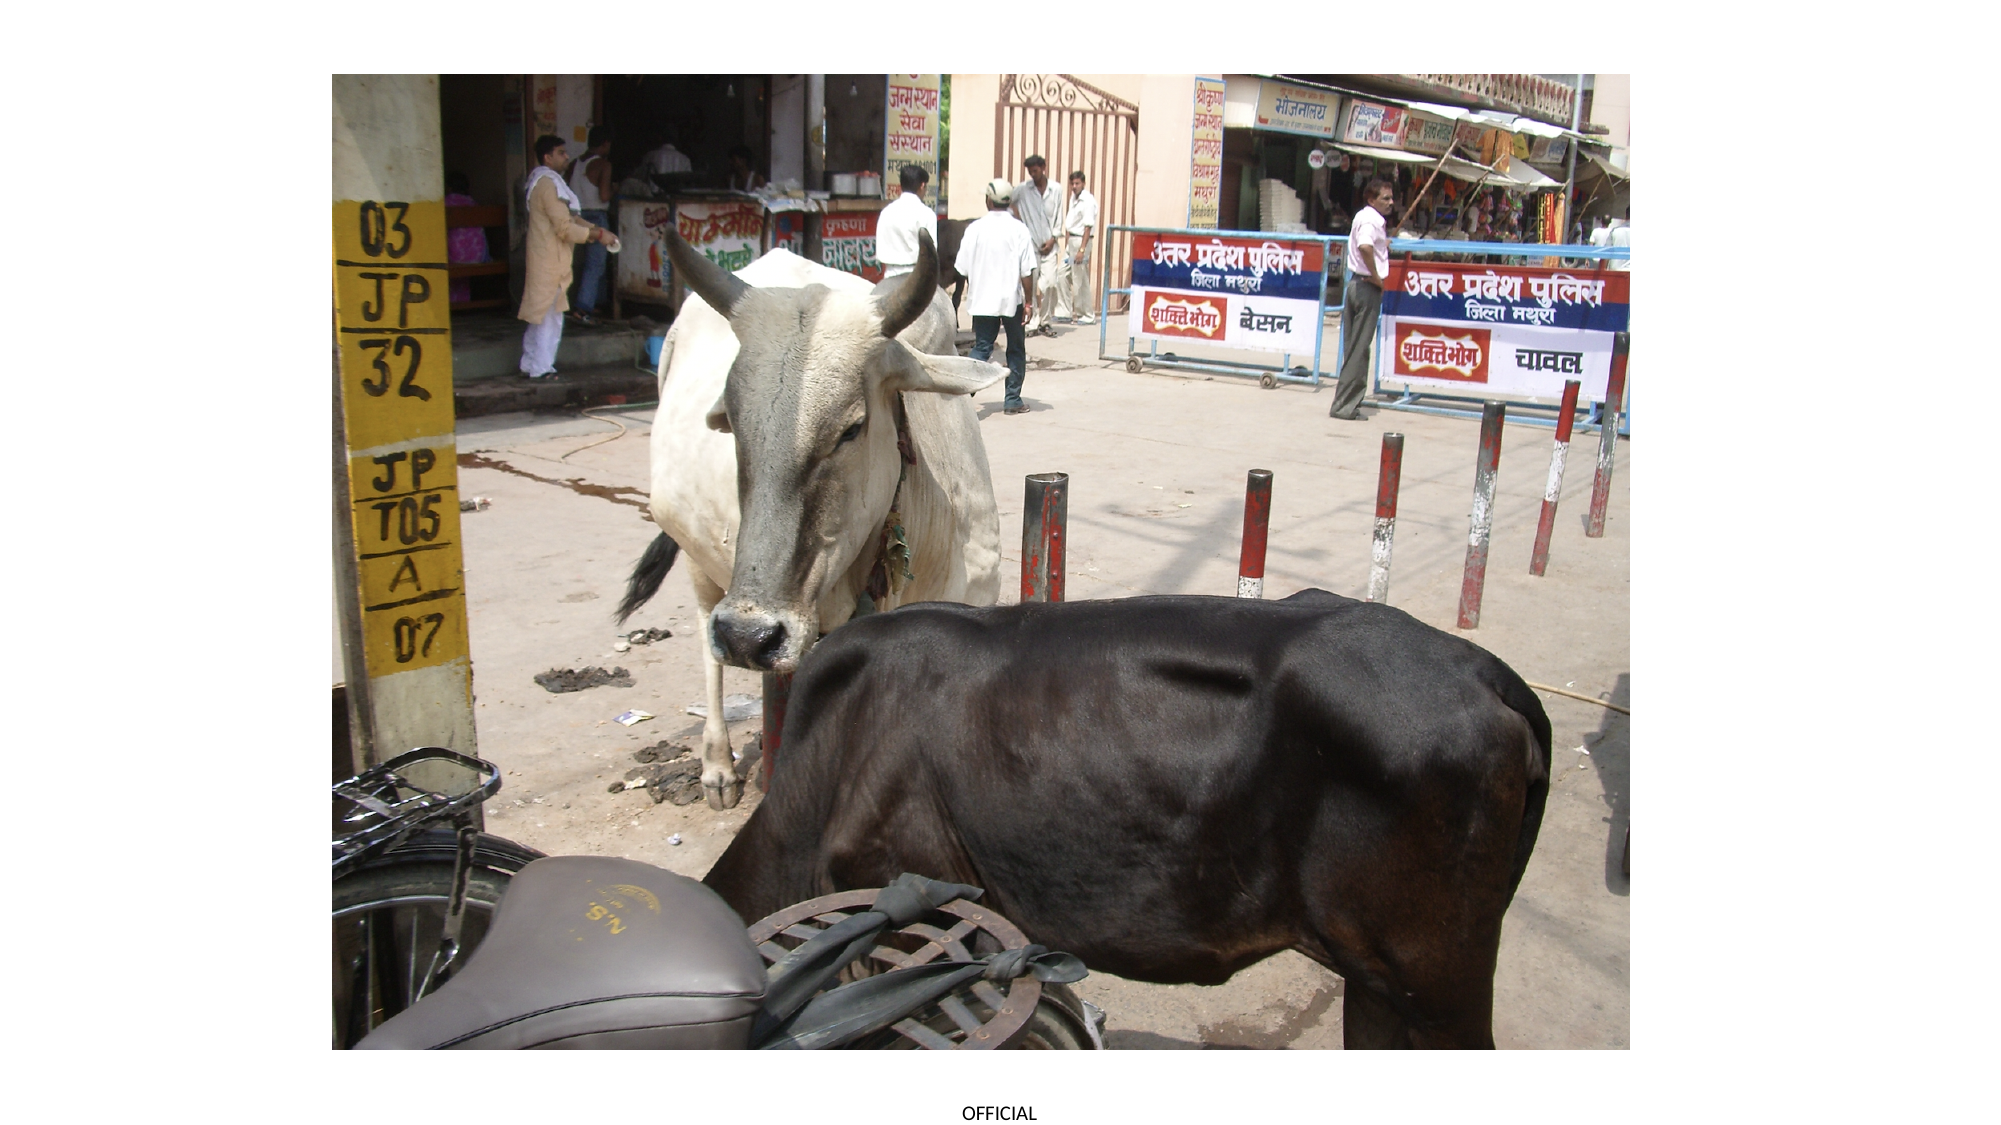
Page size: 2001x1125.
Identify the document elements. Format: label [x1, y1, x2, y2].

picture [332, 74, 1630, 1050]
